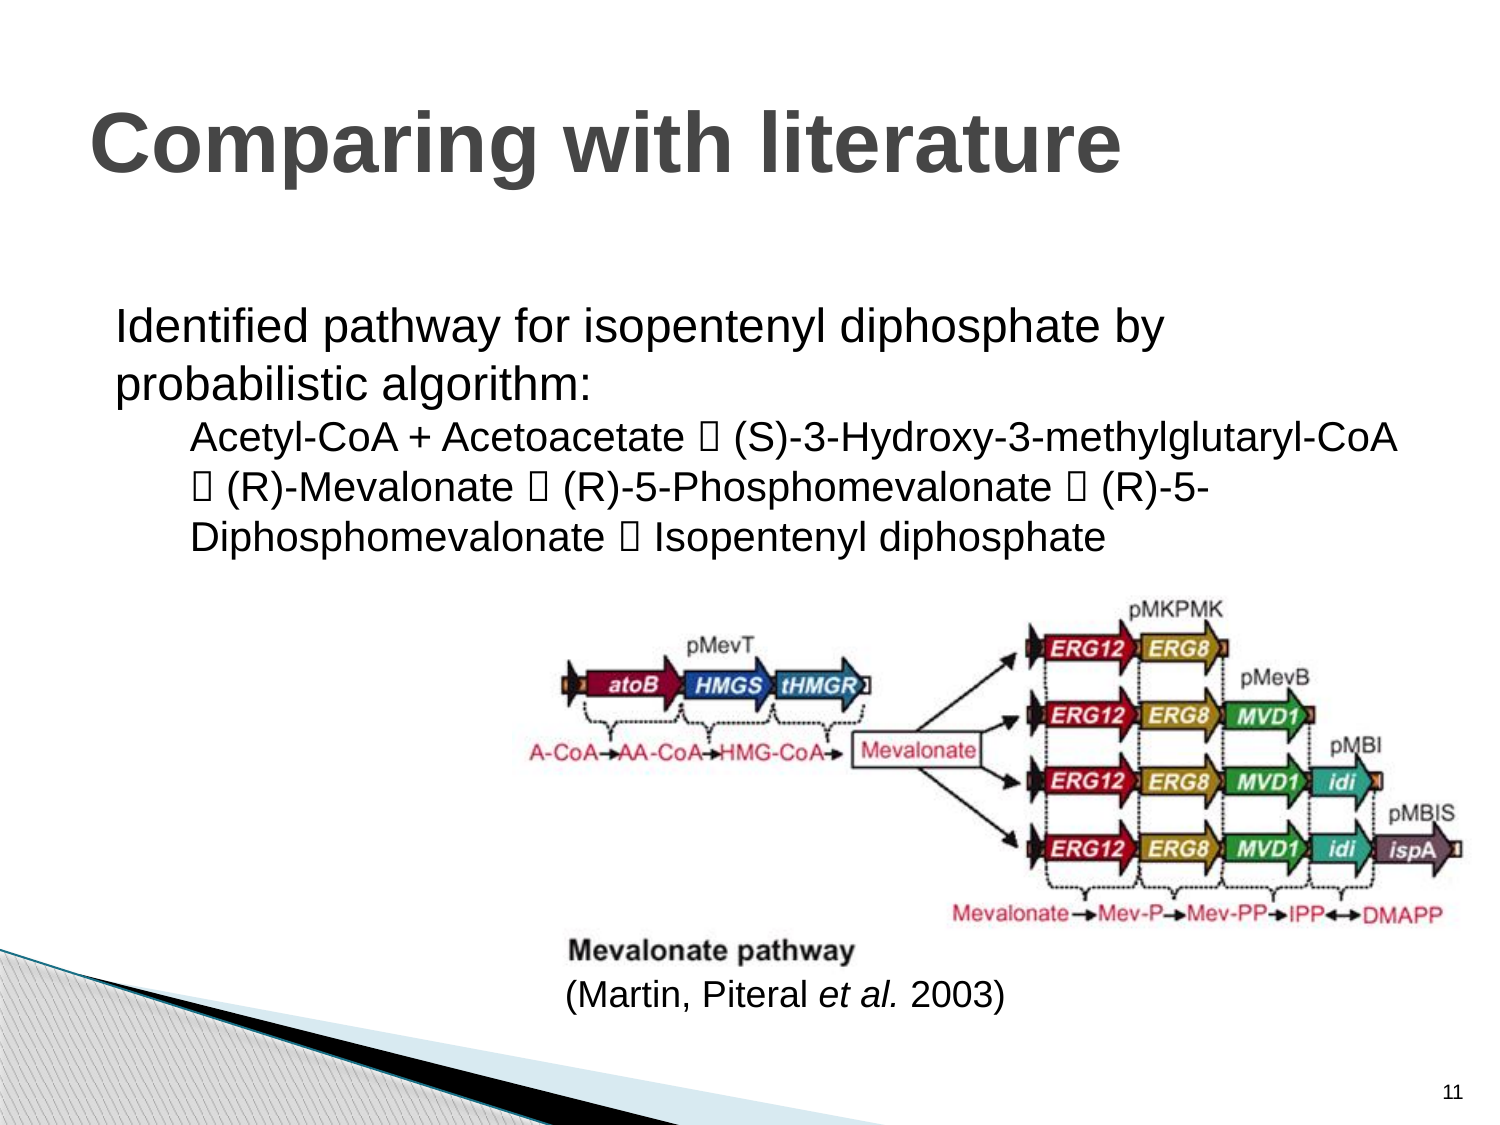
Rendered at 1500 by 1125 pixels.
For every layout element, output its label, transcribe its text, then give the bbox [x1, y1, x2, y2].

title Comparing with literature [75, 45, 1425, 233]
slide_number 11 [1418, 1051, 1479, 1112]
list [512, 570, 1476, 976]
text_box (Martin, Piteral et al. 2003) [549, 986, 1100, 1023]
text_box Identified pathway for isopentenyl diphosphate by probabilistic algorithm: Acetyl-CoA + Acetoacetate  (S)-3-Hydroxy-3-methylglutaryl-CoA  (R)-Mevalonate  (R)-5-Phosphomevalonate  (R)-5-Diphosphomevalonate  Isopentenyl diphosphate [99, 287, 1425, 568]
